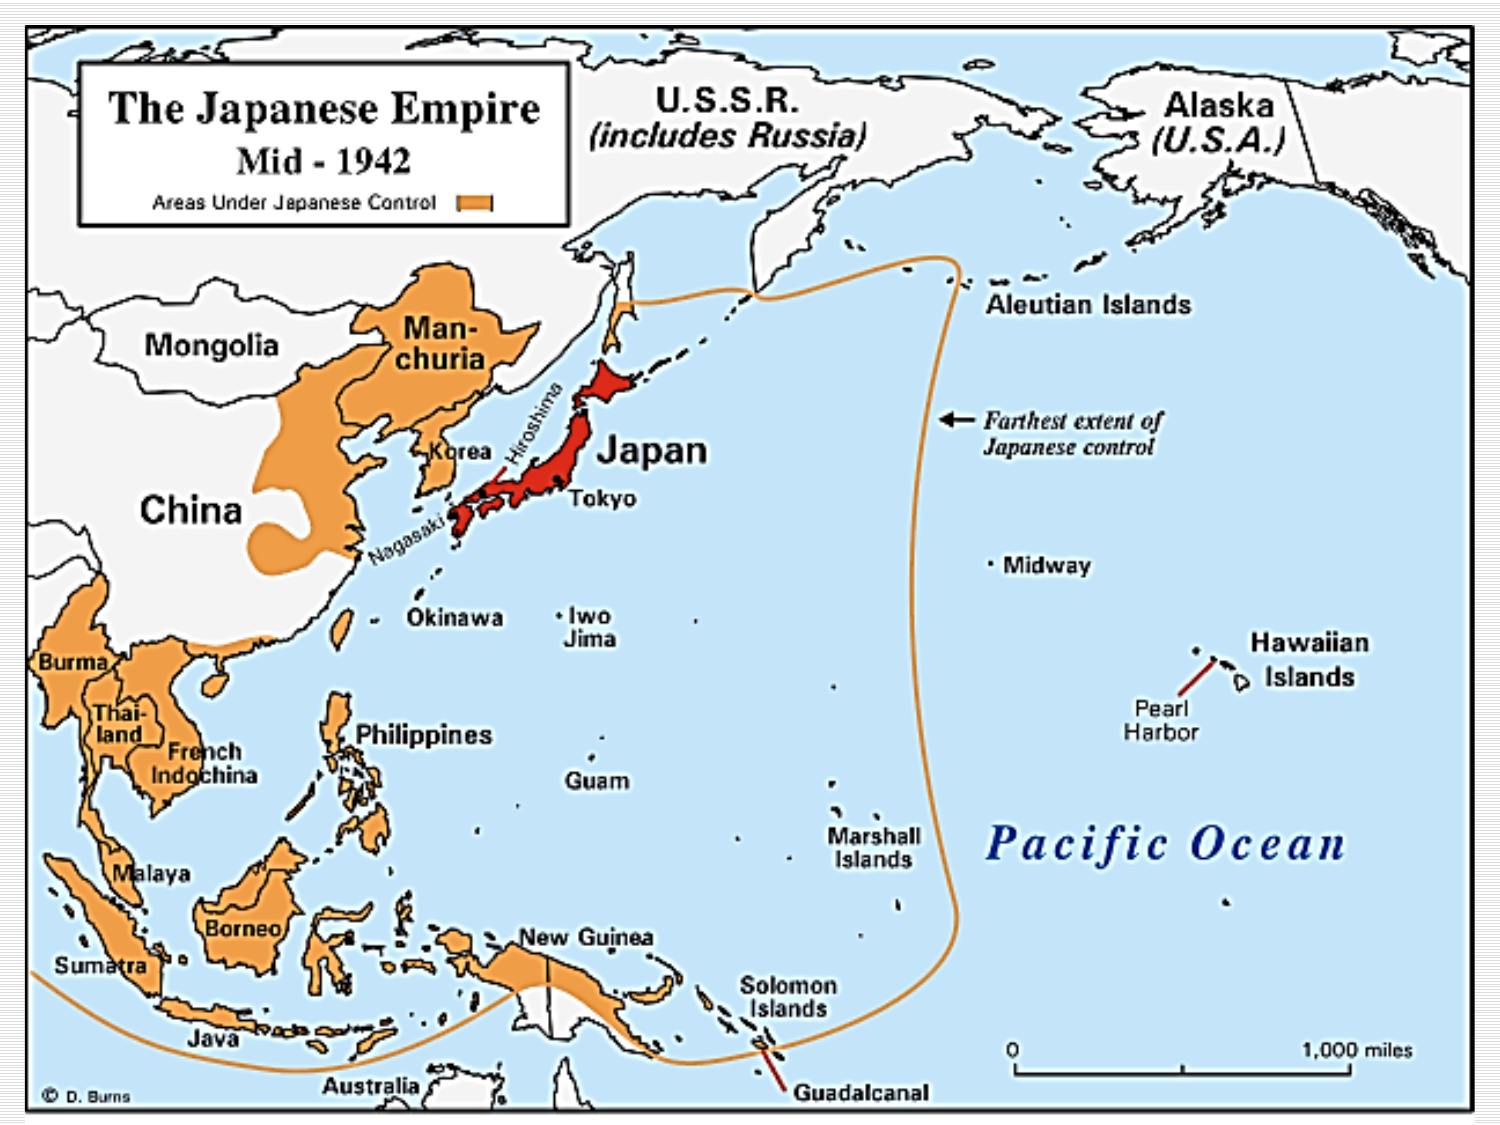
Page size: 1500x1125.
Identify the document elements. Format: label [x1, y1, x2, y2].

list [24, 25, 1475, 1125]
